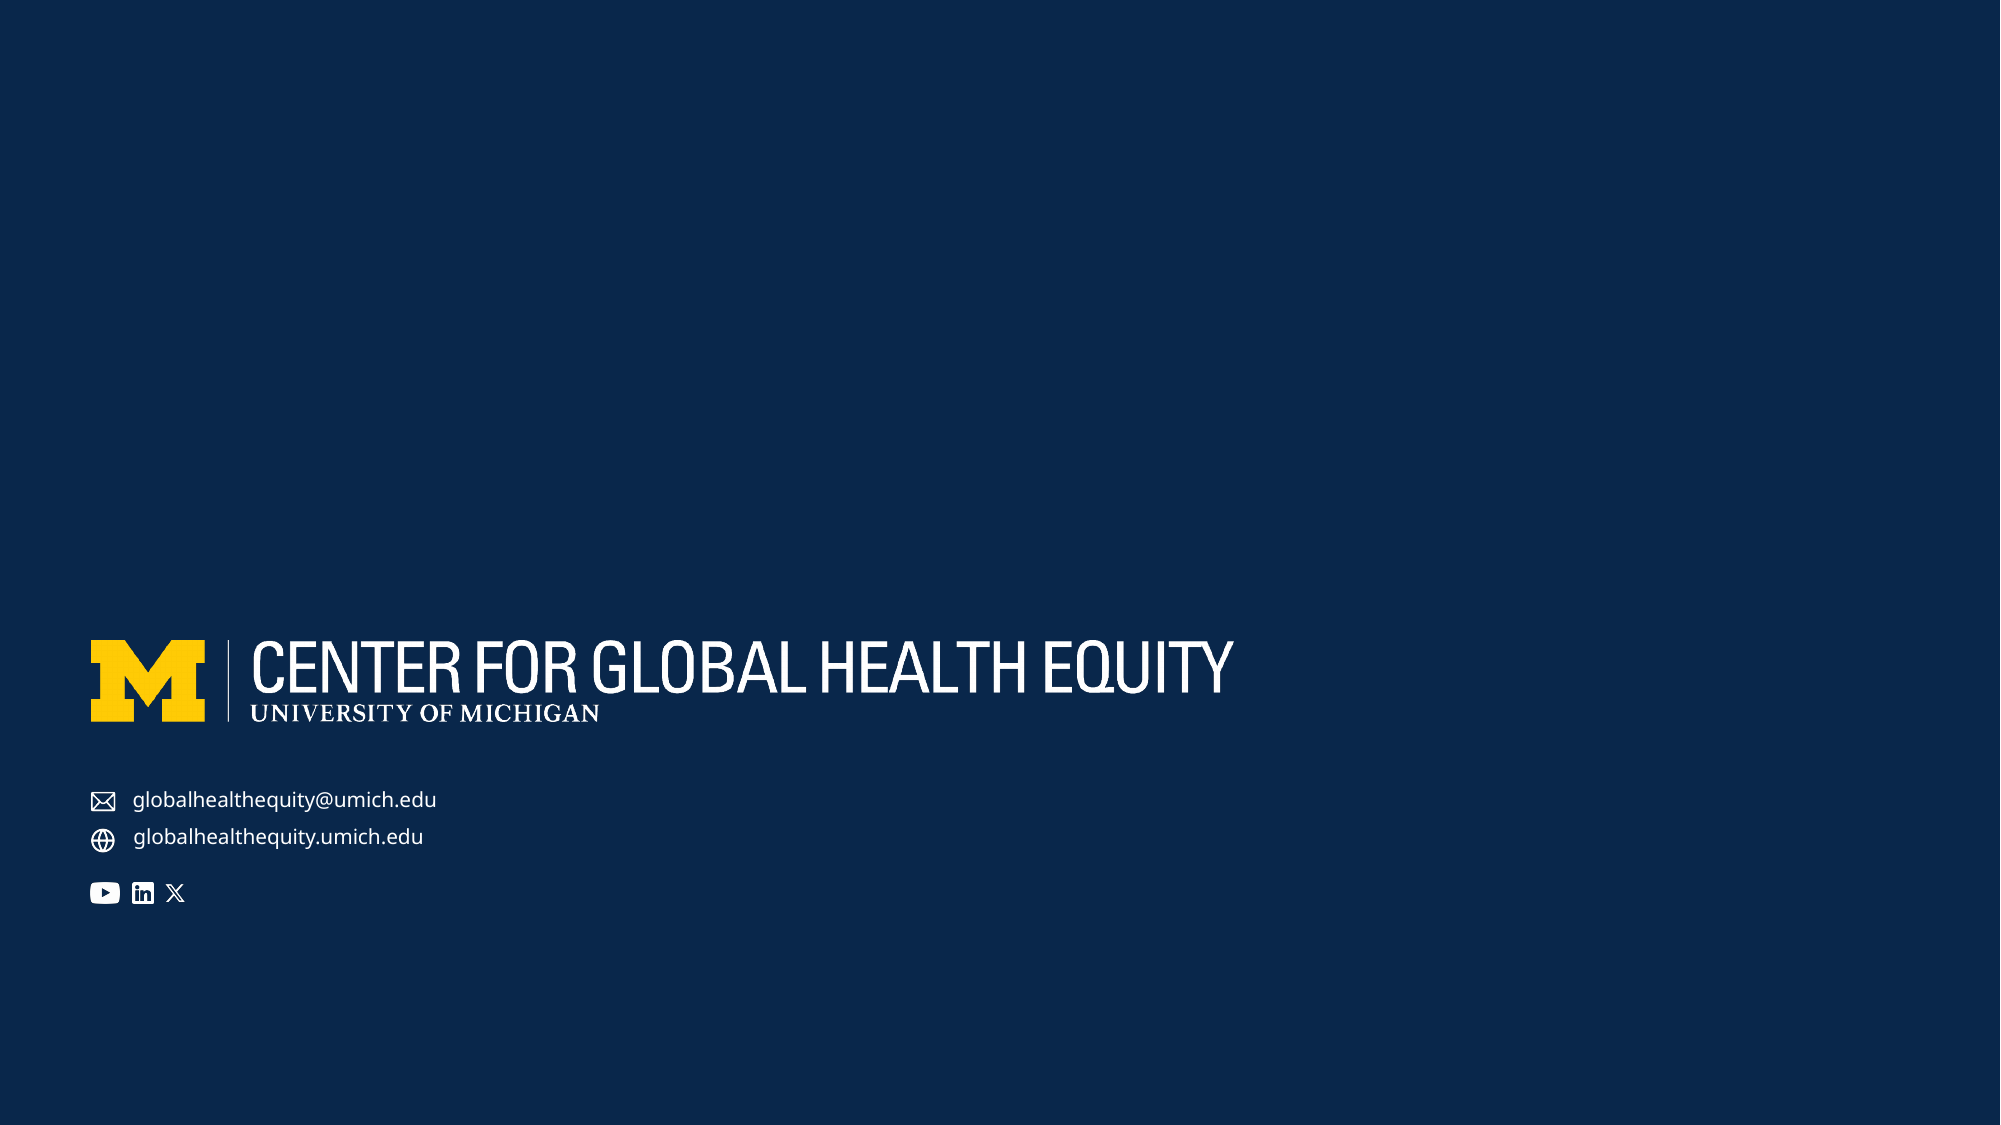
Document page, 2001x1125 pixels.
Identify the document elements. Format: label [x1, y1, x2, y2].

picture [88, 824, 118, 857]
picture [91, 640, 1234, 722]
picture [164, 882, 186, 904]
picture [132, 882, 154, 904]
picture [80, 777, 126, 823]
picture [90, 882, 120, 904]
